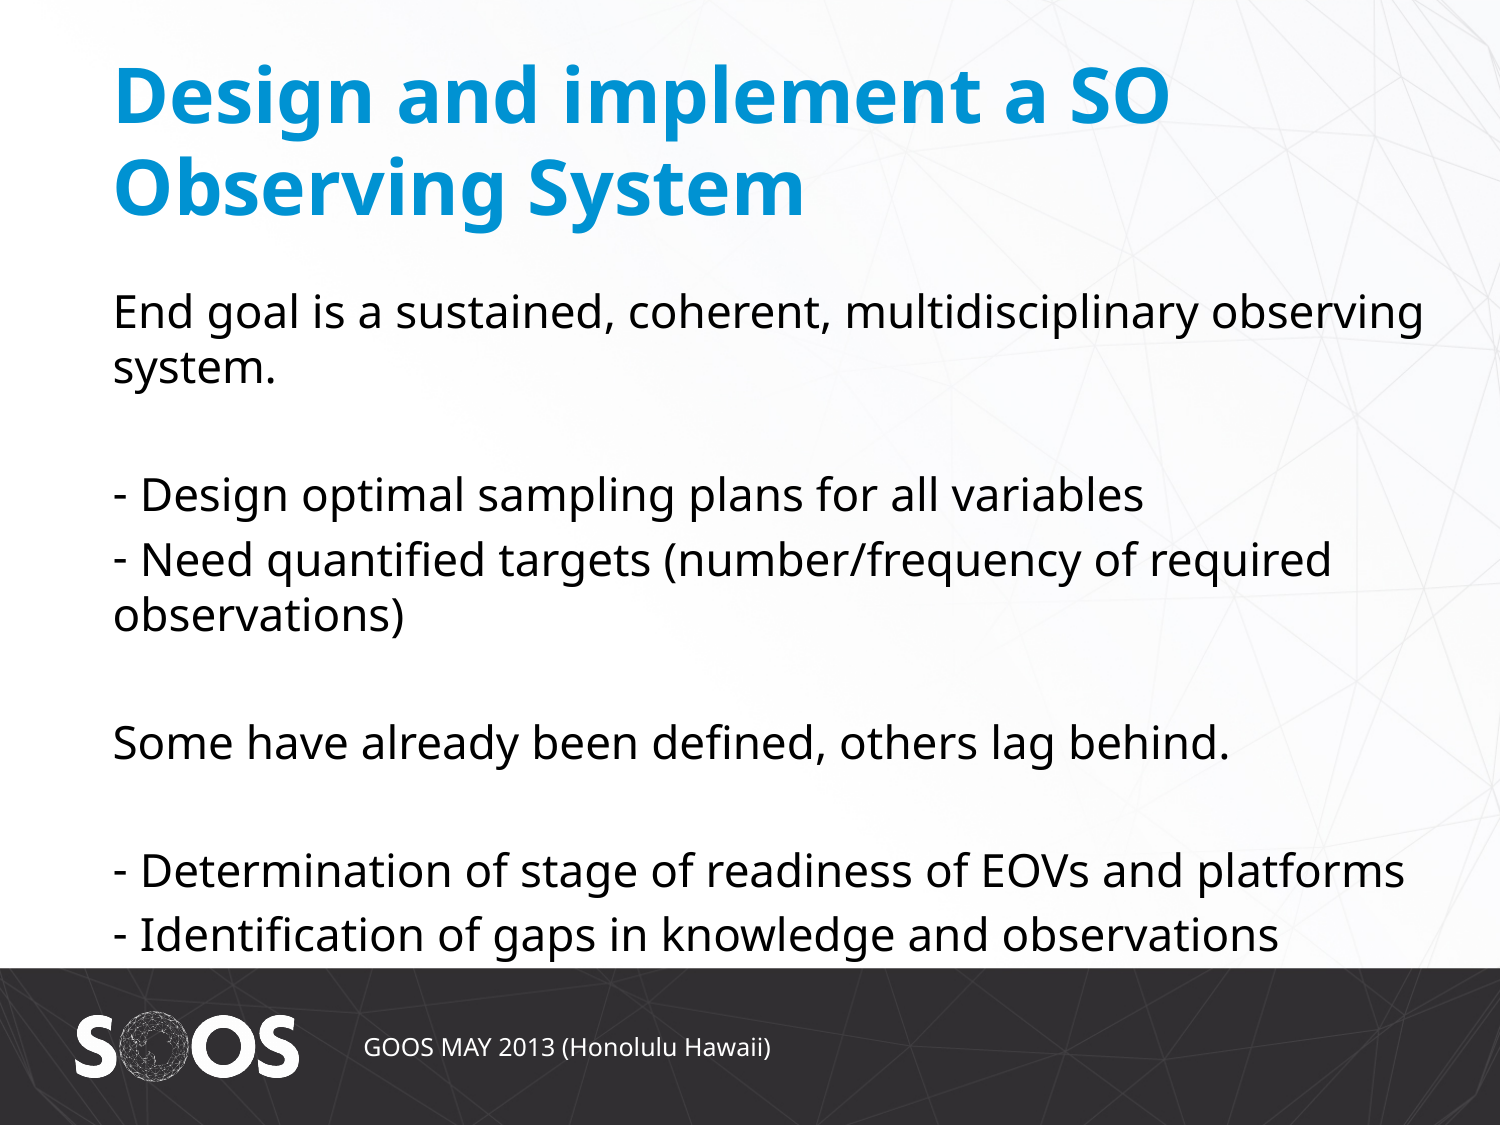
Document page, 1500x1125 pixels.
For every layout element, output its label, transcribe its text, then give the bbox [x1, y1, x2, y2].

title Design and implement a SO Observing System [97, 38, 1448, 144]
list End goal is a sustained, coherent, multidisciplinary observing system. Design optimal sampling plans for all variables Need quantified targets (number/frequency of required observations) Some have already been defined, others lag behind. Determination of stage of readiness of EOVs and platforms Identification of gaps in knowledge and observations [97, 275, 1448, 865]
picture [0, 0, 1500, 1125]
